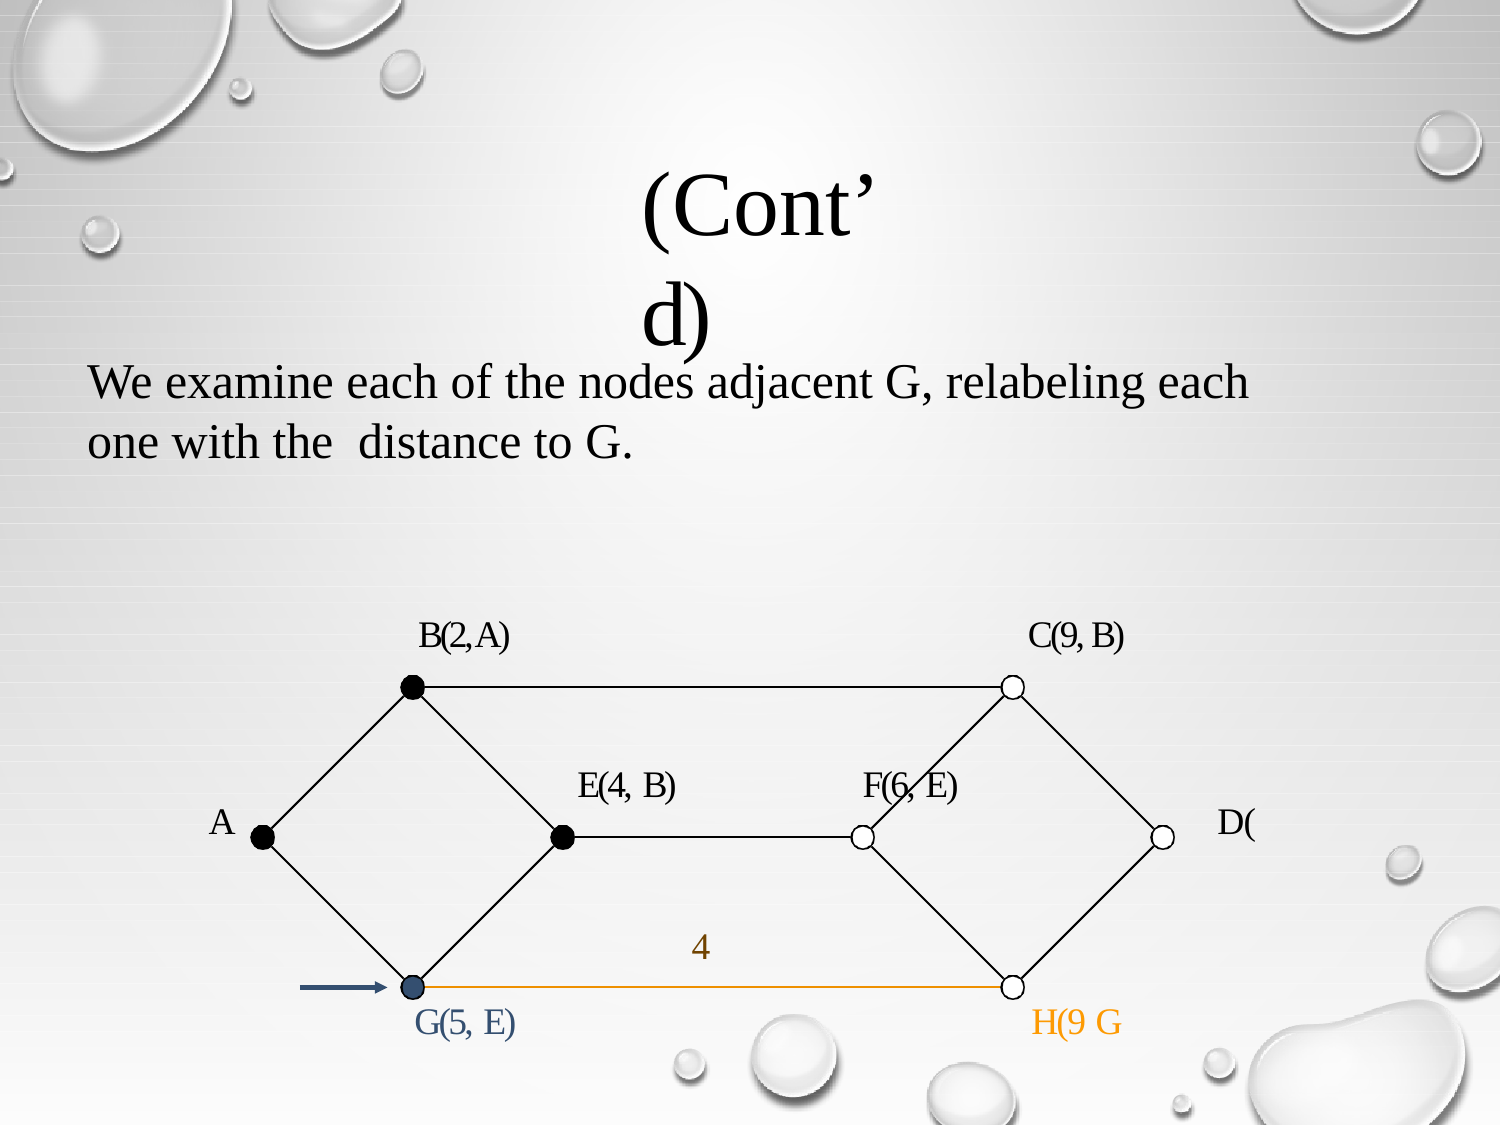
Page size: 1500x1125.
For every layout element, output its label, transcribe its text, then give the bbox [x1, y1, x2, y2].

text_box [1000, 975, 1025, 1000]
text_box [1150, 825, 1175, 850]
text_box D( [1215, 795, 1329, 888]
title (Cont’d) [639, 141, 911, 346]
text_box [550, 825, 575, 850]
text_box F(6, E) [860, 757, 941, 805]
text_box [850, 825, 875, 850]
text_box We examine each of the nodes adjacent G, relabeling each one with the distance to G. [84, 346, 1308, 469]
text_box [400, 675, 425, 700]
picture [0, 0, 1500, 1125]
text_box [400, 975, 425, 1000]
text_box A [206, 795, 236, 843]
text_box G(5, E) [412, 995, 538, 1043]
text_box [250, 825, 275, 850]
text_box [374, 981, 388, 994]
text_box 4 [689, 920, 715, 968]
text_box F(6, E) [896, 757, 980, 805]
text_box [1000, 675, 1025, 700]
text_box B(2, A) [416, 607, 537, 655]
text_box C(9, B) [1025, 607, 1149, 655]
text_box H( G [1029, 995, 1153, 1043]
text_box E(4, B) [575, 757, 696, 805]
